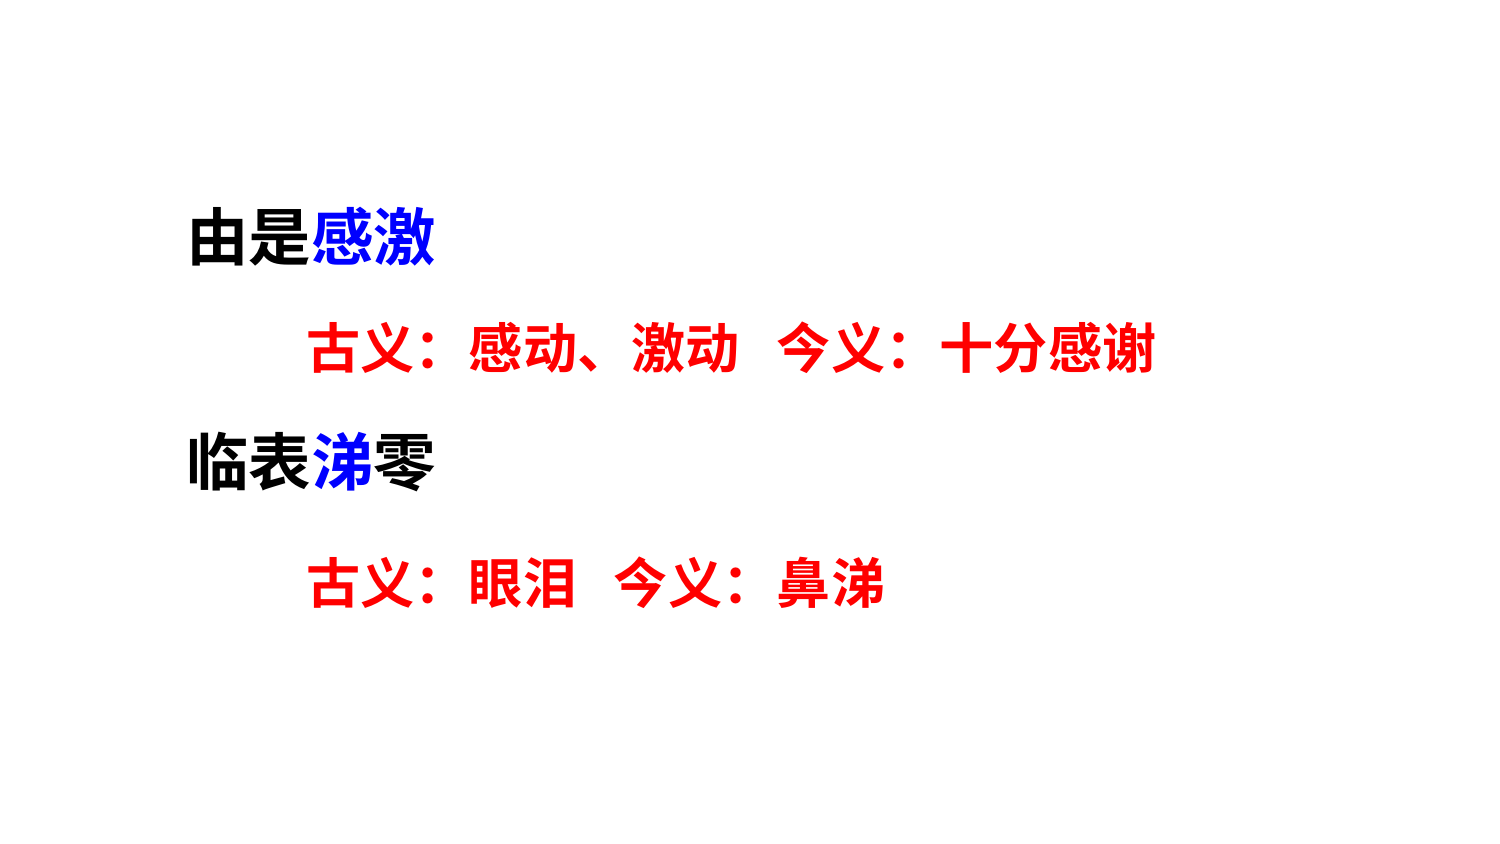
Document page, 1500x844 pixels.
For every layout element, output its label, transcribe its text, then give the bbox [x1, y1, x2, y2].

text_box 古义：眼泪 今义：鼻涕 [291, 522, 966, 622]
text_box 由是感激 临表涕零 [171, 190, 583, 506]
text_box 古义：感动、激动 今义：十分感谢 [291, 274, 1269, 387]
